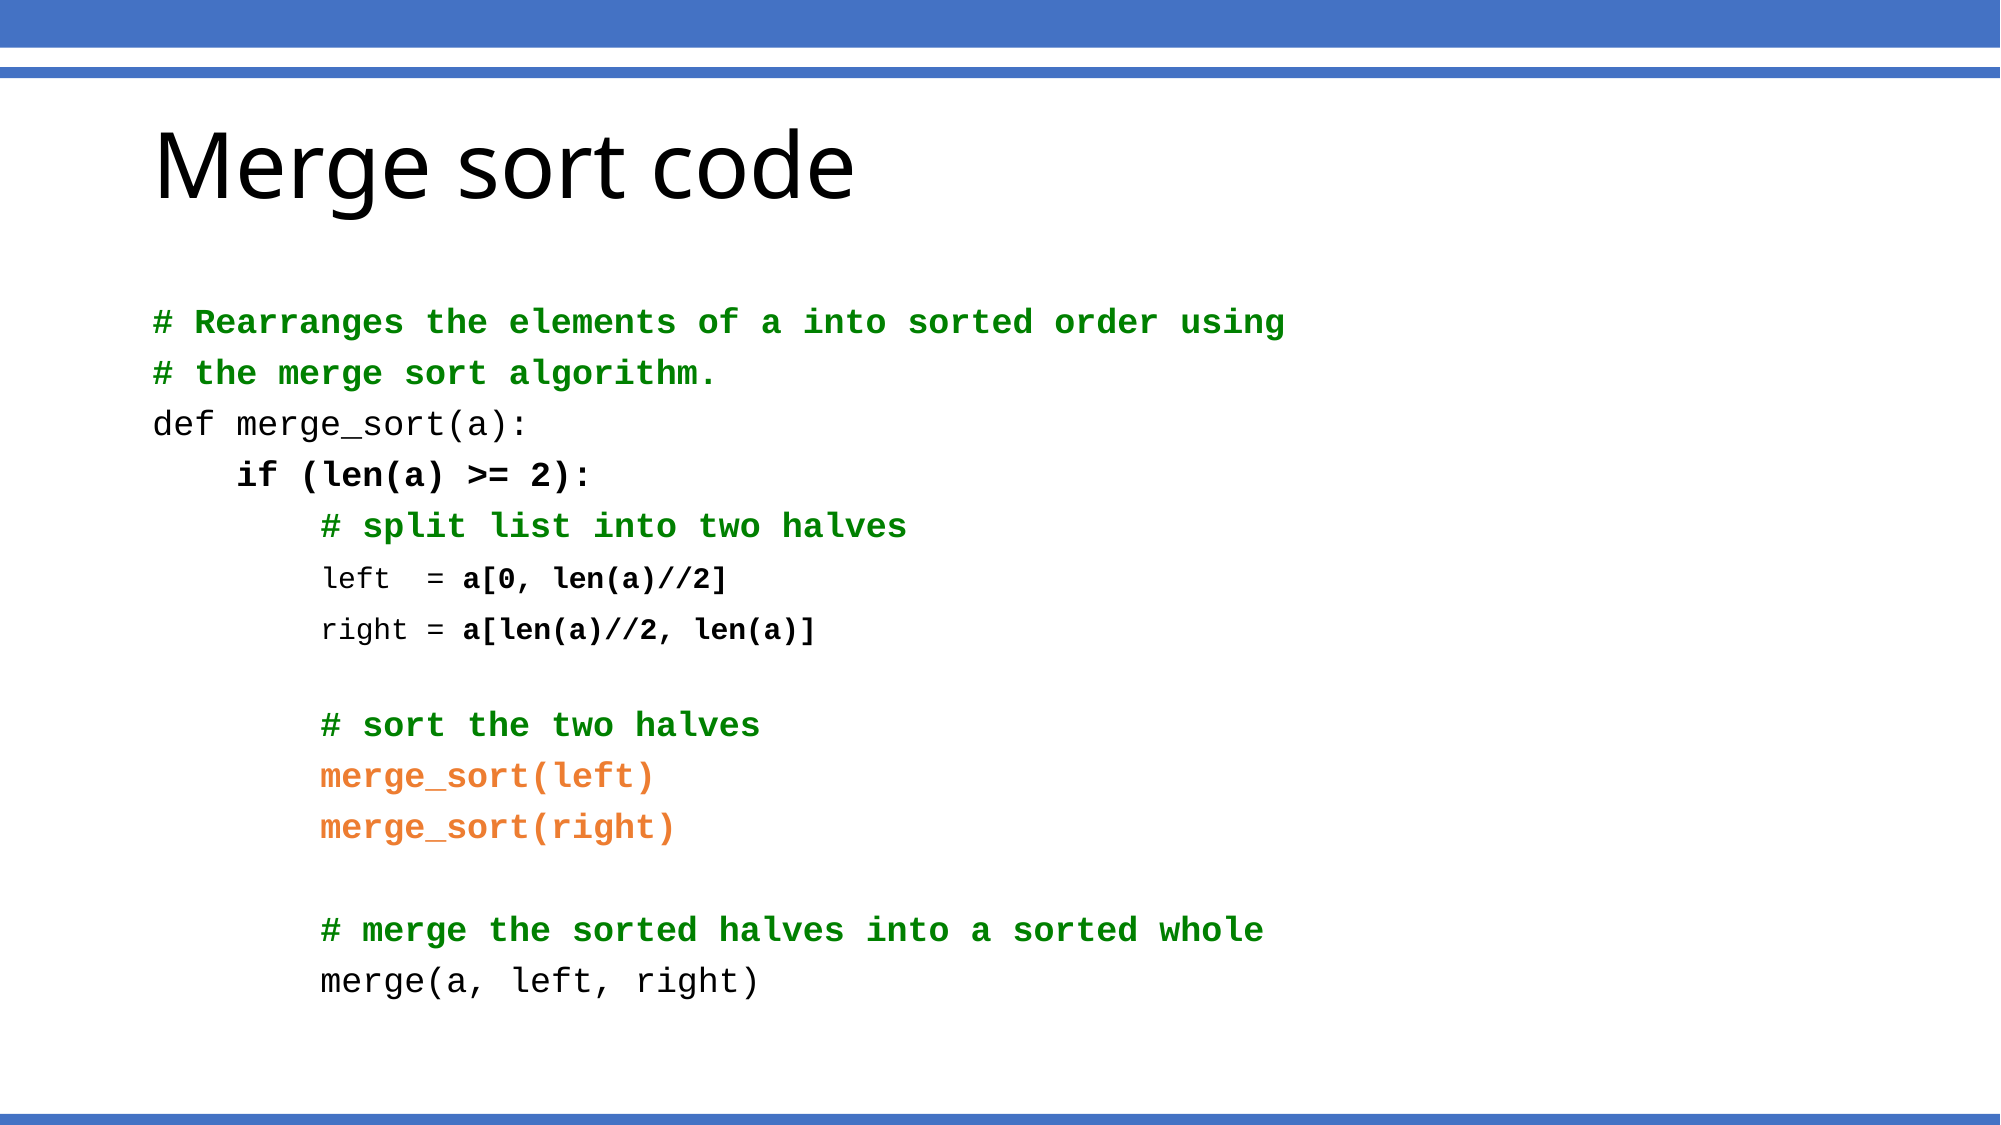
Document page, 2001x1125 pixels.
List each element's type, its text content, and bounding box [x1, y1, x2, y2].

title Merge sort code [137, 59, 1863, 278]
list # Rearranges the elements of a into sorted order using # the merge sort algorithm. def merge_sort(a): if (len(a) >= 2): # split list into two halves left = a[0, len(a)//2] right = a[len(a)//2, len(a)] # sort the two halves merge_sort(left) merge_sort(right) # merge the sorted halves into a sorted whole merge(a, left, right) [137, 299, 1863, 1014]
